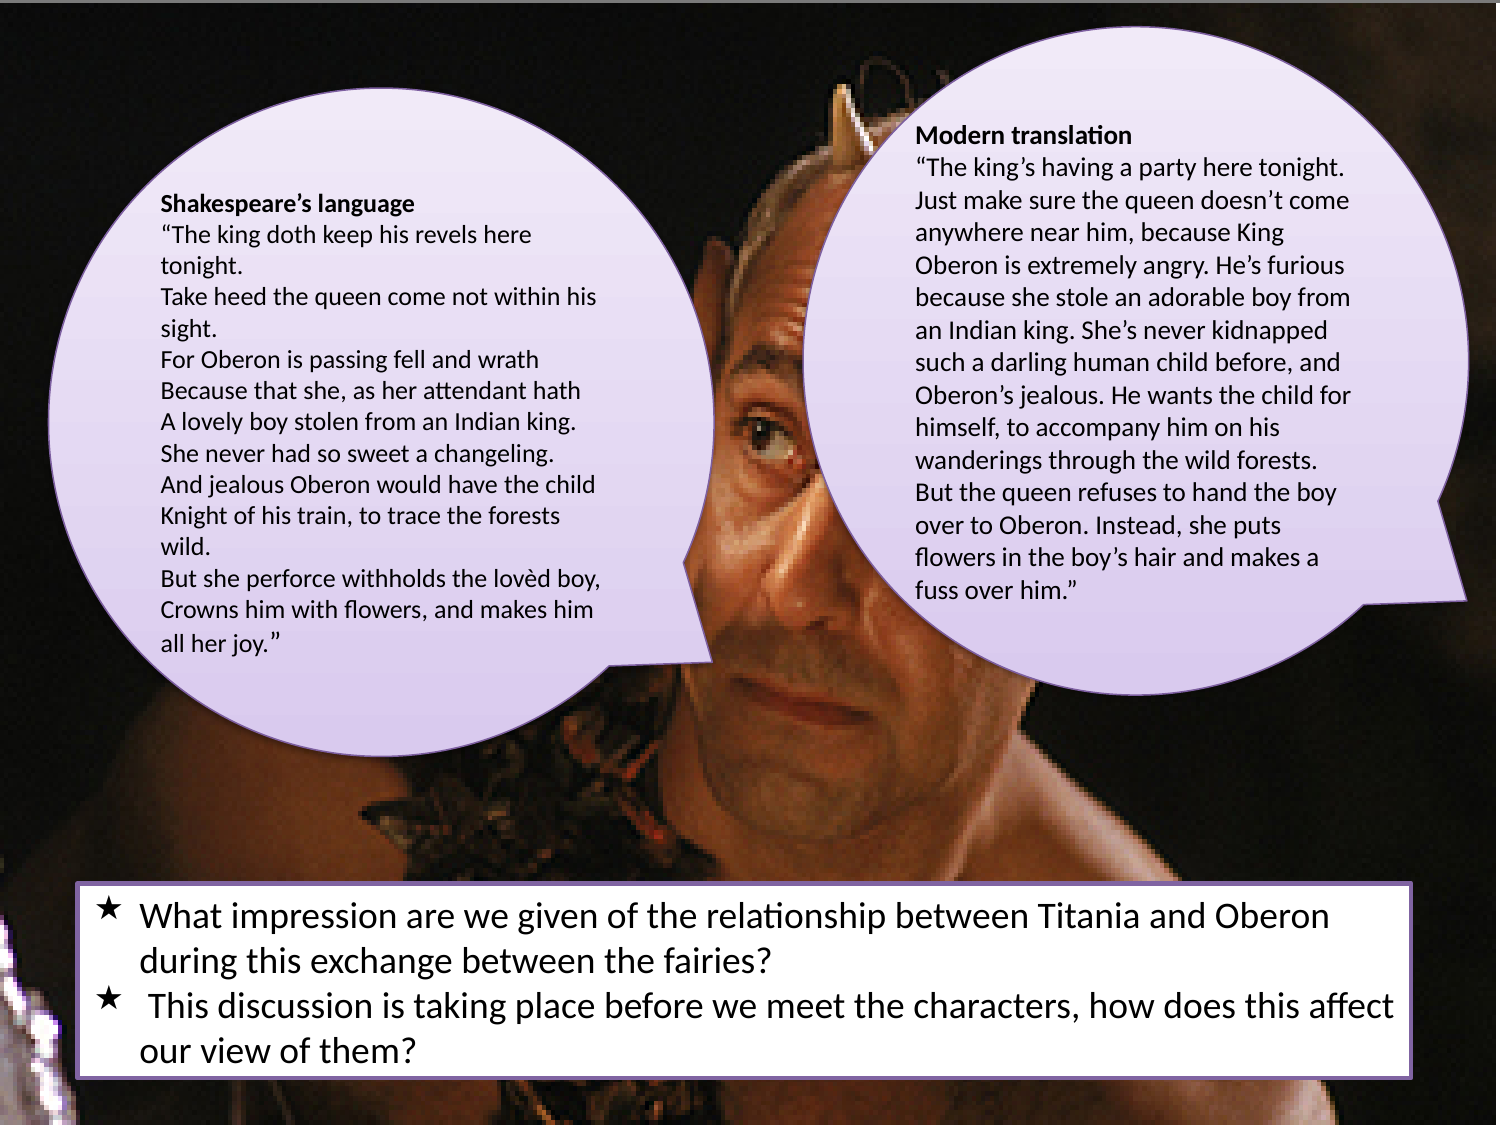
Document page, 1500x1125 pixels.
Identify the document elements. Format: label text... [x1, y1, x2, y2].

text_box Shakespeare’s language “The king doth keep his revels here tonight. Take heed the queen come not within his sight. For Oberon is passing fell and wrath Because that she, as her attendant hath A lovely boy stolen from an Indian king. She never had so sweet a changeling. And jealous Oberon would have the child Knight of his train, to trace the forests wild. But she perforce withholds the lovèd boy, Crowns him with flowers, and makes him all her joy.” [47, 87, 715, 758]
text_box What impression are we given of the relationship between Titania and Oberon during this exchange between the fairies? This discussion is taking place before we meet the characters, how does this affect our view of them? [76, 881, 1413, 1080]
text_box Modern translation “The king’s having a party here tonight. Just make sure the queen doesn’t come anywhere near him, because King Oberon is extremely angry. He’s furious because she stole an adorable boy from an Indian king. She’s never kidnapped such a darling human child before, and Oberon’s jealous. He wants the child for himself, to accompany him on his wanderings through the wild forests. But the queen refuses to hand the boy over to Oberon. Instead, she puts flowers in the boy’s hair and makes a fuss over him.” [802, 25, 1470, 696]
picture [0, 0, 1500, 1125]
